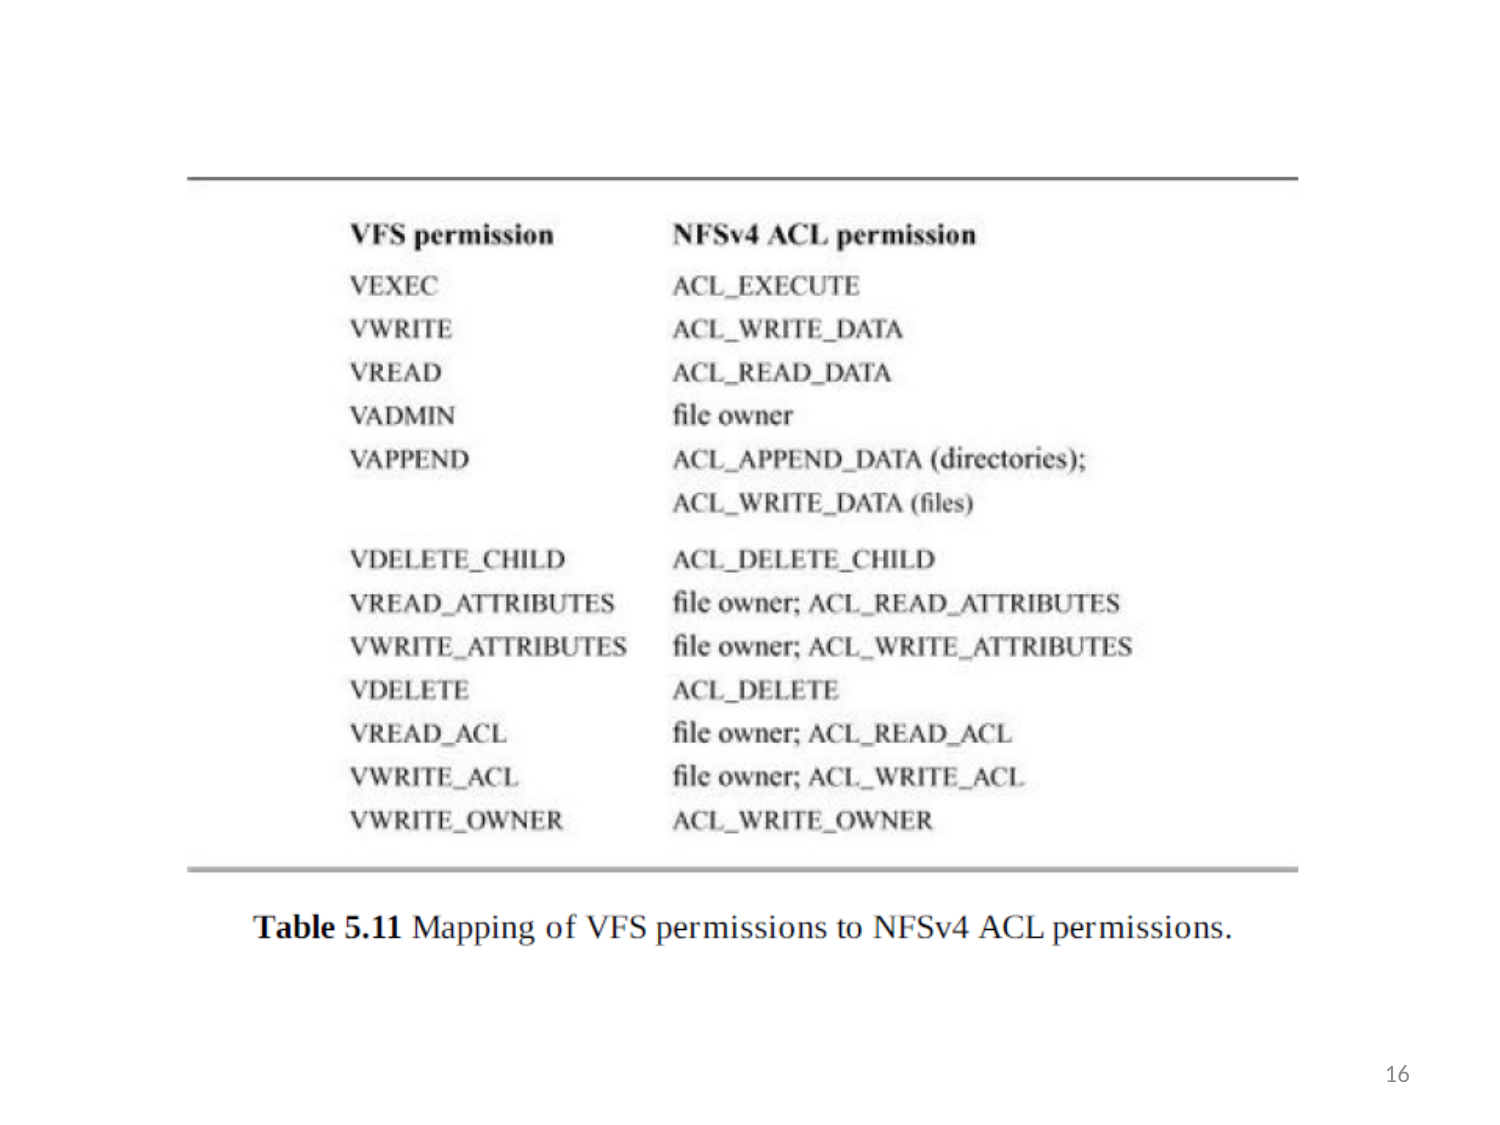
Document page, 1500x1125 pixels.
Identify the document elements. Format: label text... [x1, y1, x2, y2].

slide_number 16 [1074, 1042, 1425, 1103]
picture [178, 170, 1322, 955]
